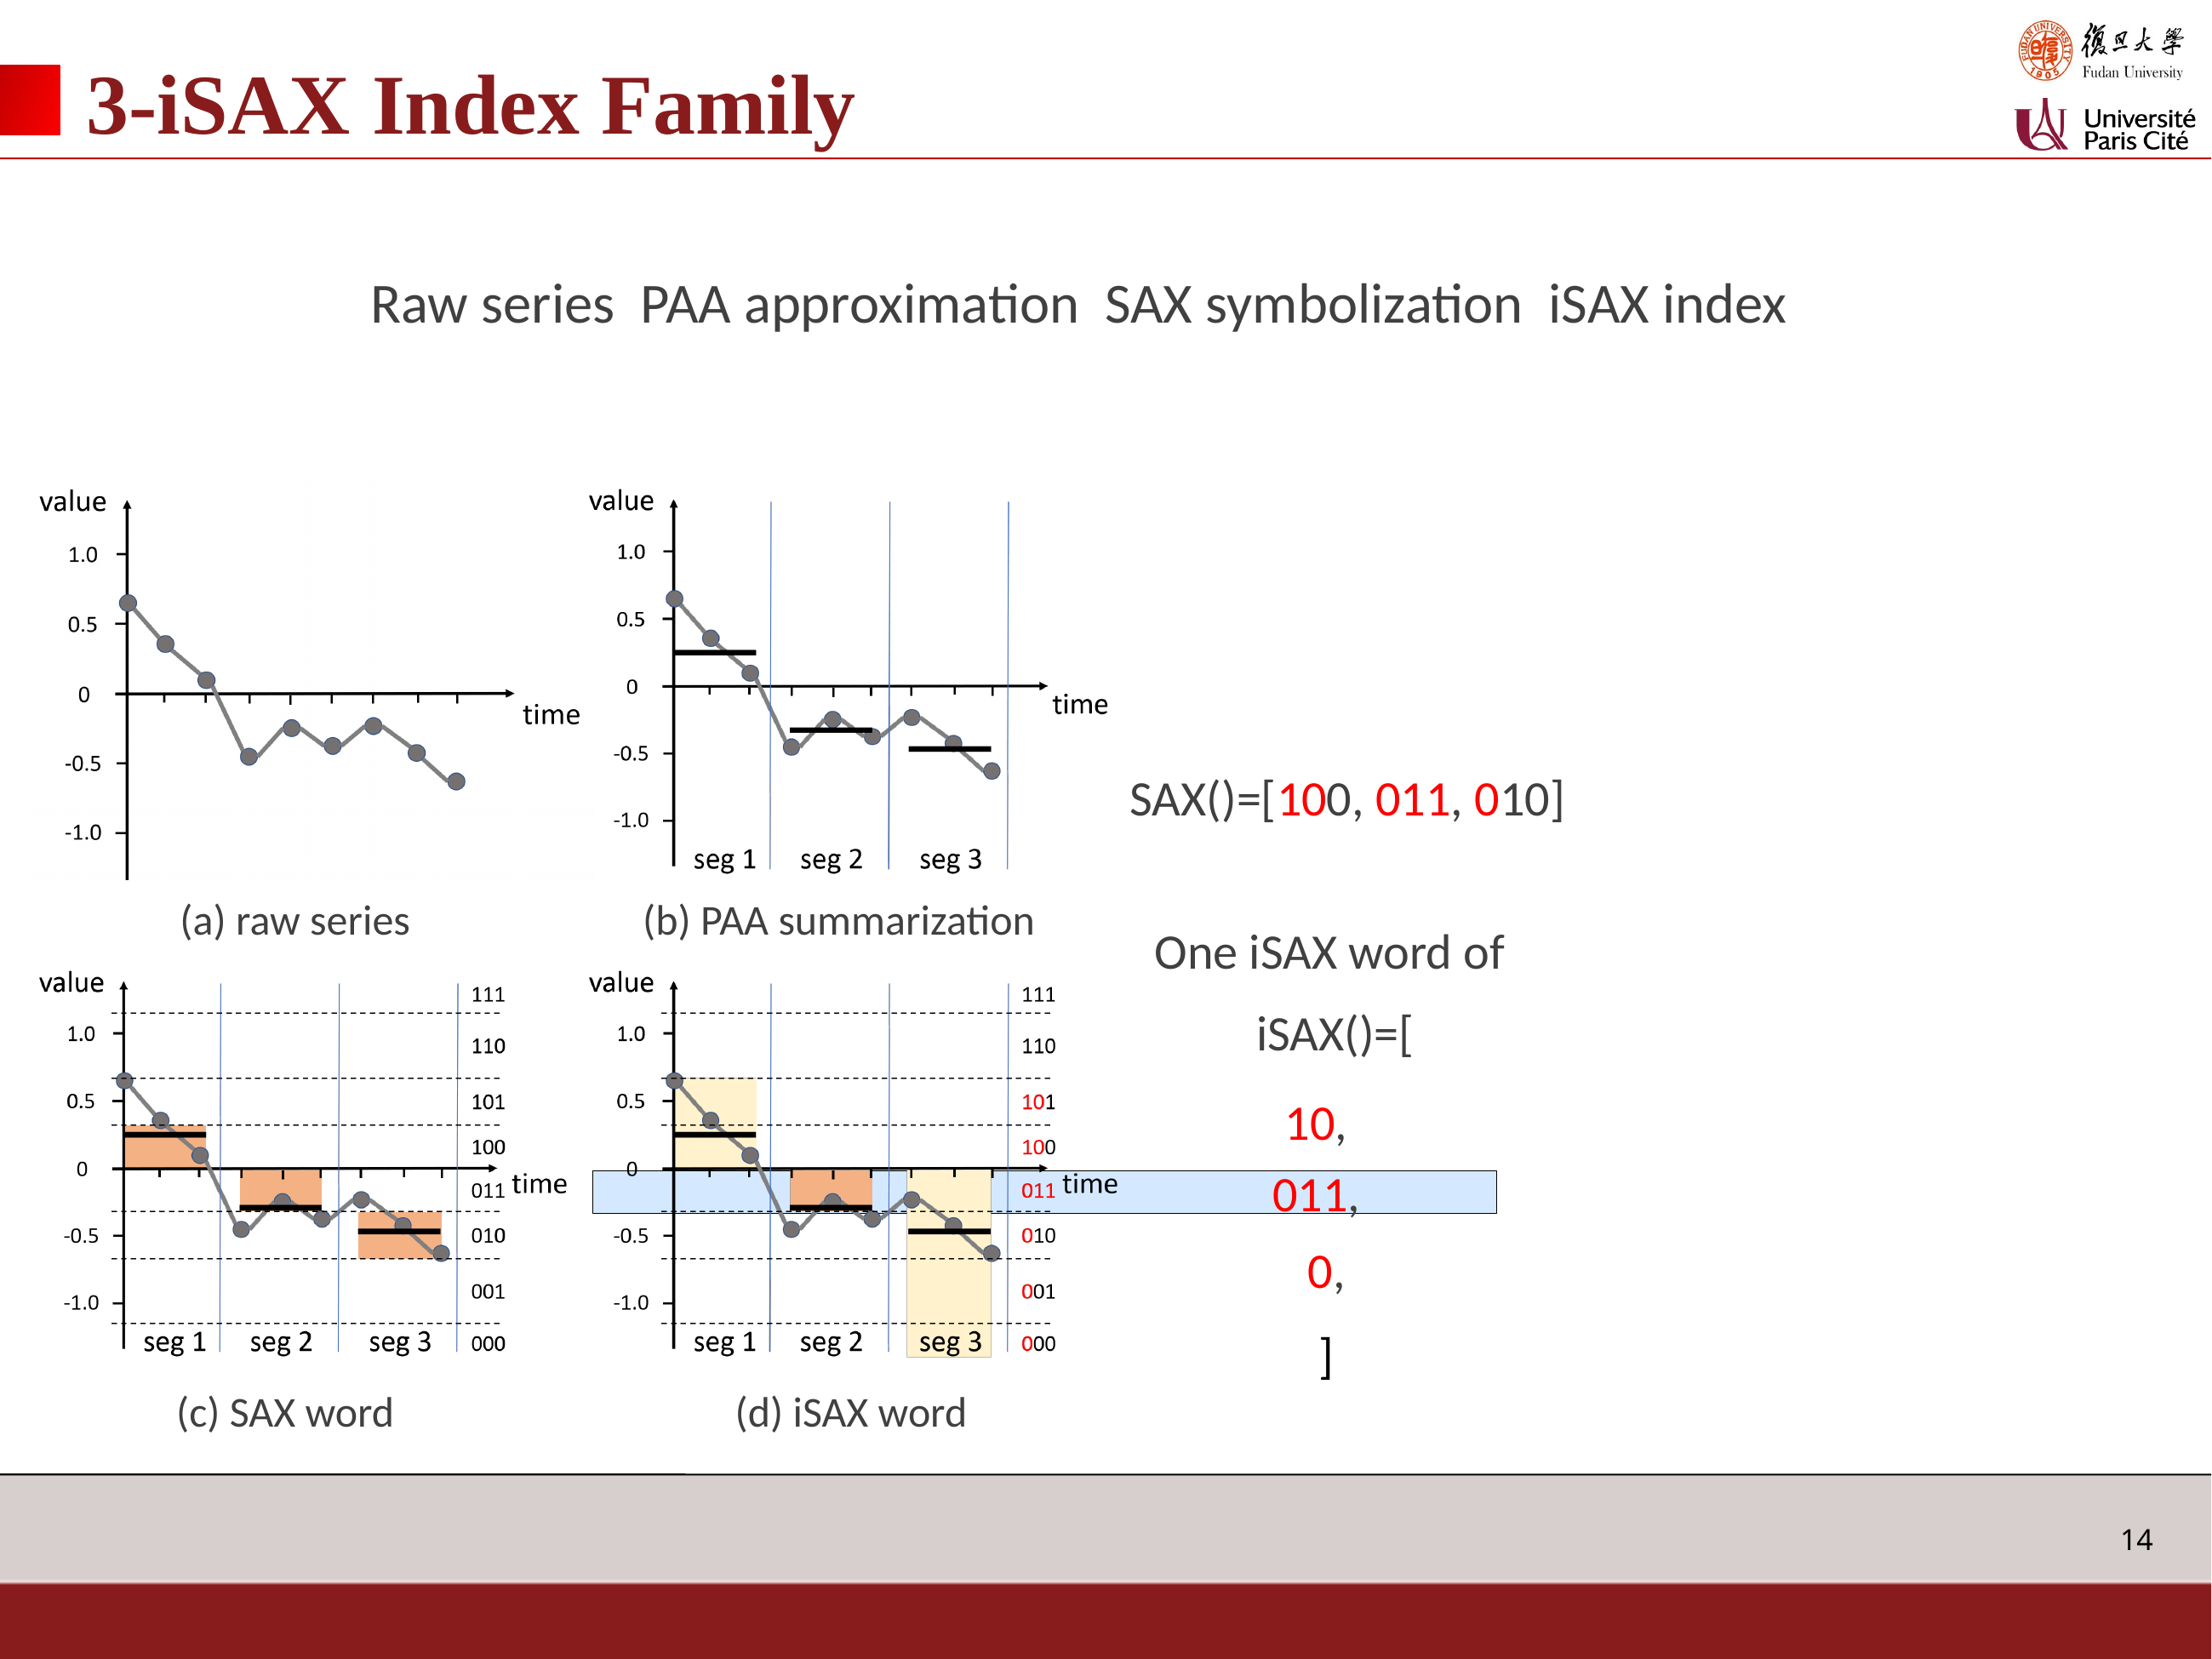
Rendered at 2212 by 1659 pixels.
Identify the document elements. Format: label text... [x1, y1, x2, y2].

text_box ] [1196, 1312, 1457, 1384]
text_box (b) PAA summarization [628, 887, 1049, 946]
picture [29, 959, 1132, 1363]
text_box [1447, 1170, 1497, 1214]
picture [2010, 15, 2199, 84]
text_box [1136, 1170, 1186, 1214]
picture [29, 478, 1123, 881]
text_box 011, [1186, 1149, 1447, 1222]
title 3-iSAX Index Family [73, 26, 1645, 174]
picture [2000, 85, 2210, 165]
text_box 0, [1196, 1226, 1457, 1299]
text_box (c) SAX word [150, 1372, 420, 1439]
text_box (a) raw series [160, 887, 430, 946]
picture [0, 1476, 2212, 1659]
text_box (d) iSAX word [717, 1372, 986, 1439]
text_box 10, [1186, 1078, 1447, 1149]
